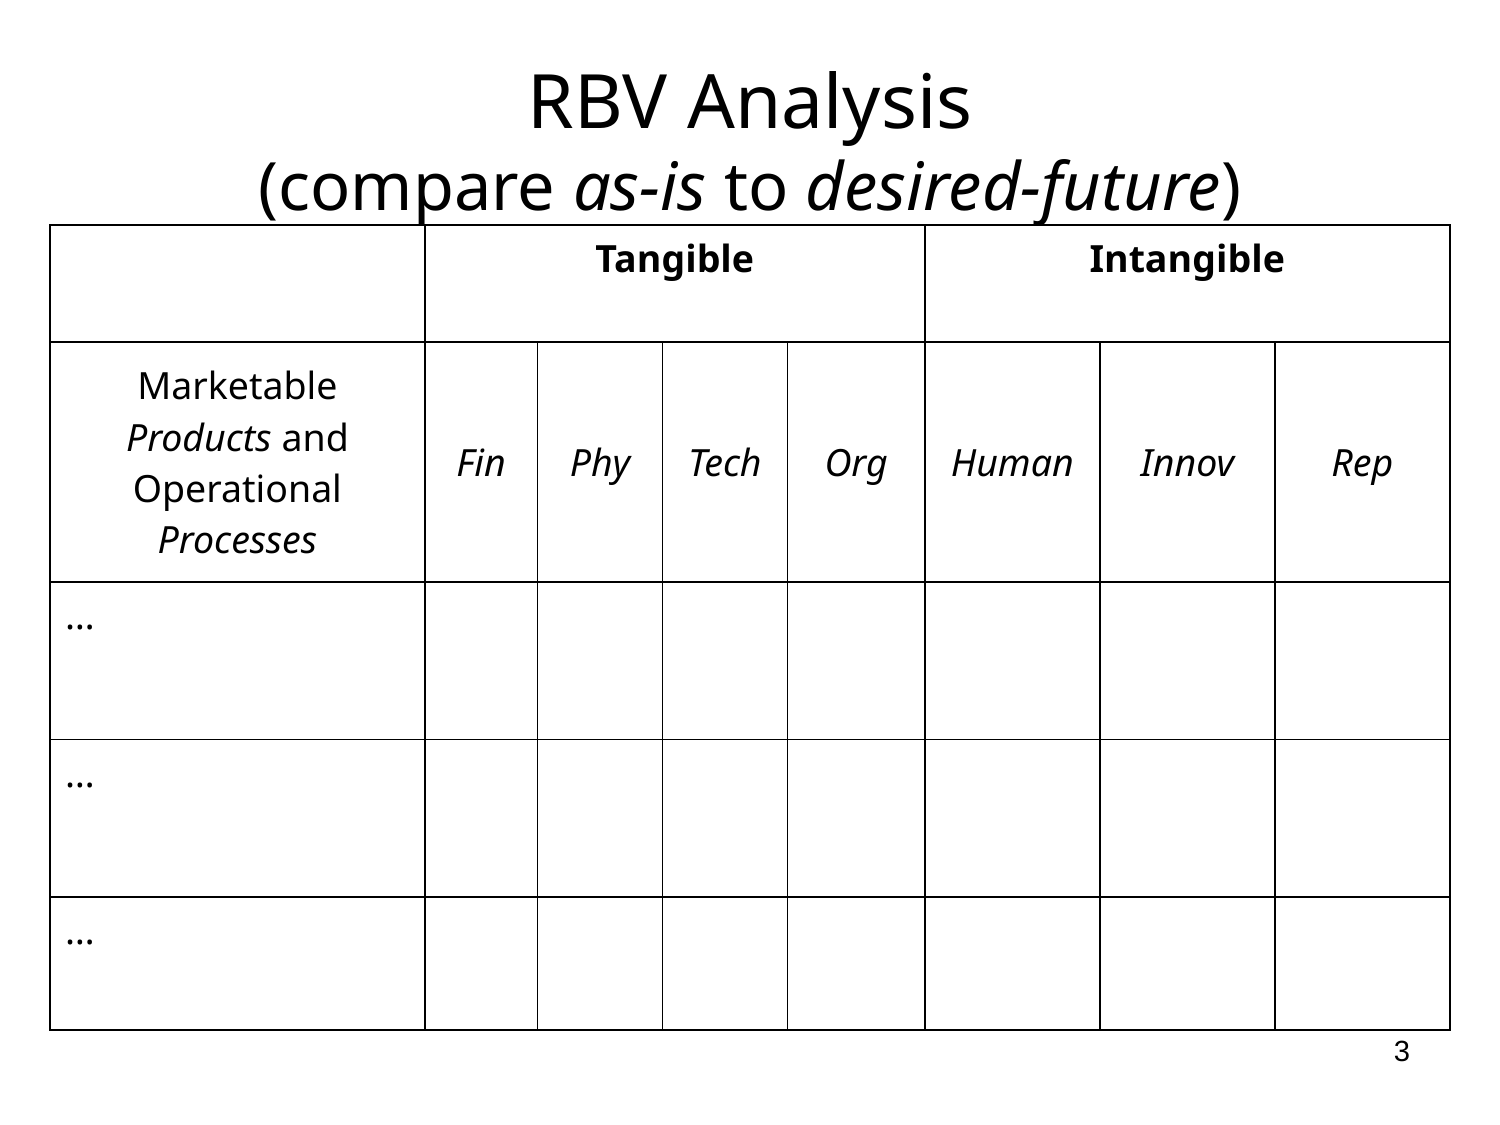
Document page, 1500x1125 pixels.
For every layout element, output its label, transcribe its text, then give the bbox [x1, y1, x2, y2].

table_cell [538, 583, 662, 739]
table_cell [538, 898, 662, 1029]
table_cell [1276, 583, 1449, 739]
table_header [51, 226, 424, 341]
table_cell Phy [538, 343, 662, 581]
table_cell [663, 740, 787, 896]
table_cell Rep [1276, 343, 1449, 581]
table_cell Marketable Products and Operational Processes [51, 343, 424, 581]
table_cell [1276, 740, 1449, 896]
title RBV Analysis (compare as-is to desired-future) [75, 45, 1425, 224]
table_cell [538, 740, 662, 896]
slide_number 3 [1074, 1031, 1425, 1103]
table_cell … [51, 583, 424, 739]
table_cell [1101, 898, 1274, 1029]
table_cell Tech [663, 343, 787, 581]
table_cell [1101, 740, 1274, 896]
table_cell [926, 898, 1099, 1029]
table_cell [788, 740, 924, 896]
table_cell [426, 898, 537, 1029]
table_cell … [51, 898, 424, 1029]
table_cell … [51, 740, 424, 896]
table_cell [426, 740, 537, 896]
table_cell [1101, 583, 1274, 739]
table_cell [926, 740, 1099, 896]
table_cell [788, 583, 924, 739]
table_header Intangible [926, 226, 1449, 341]
table_cell [663, 583, 787, 739]
table_header Tangible [426, 226, 924, 341]
table_cell [426, 583, 537, 739]
table_cell Fin [426, 343, 537, 581]
table_cell Innov [1101, 343, 1274, 581]
table_cell Human [926, 343, 1099, 581]
table_cell Org [788, 343, 924, 581]
table_cell [663, 898, 787, 1029]
table_cell [1276, 898, 1449, 1029]
table_cell [926, 583, 1099, 739]
table_cell [788, 898, 924, 1029]
